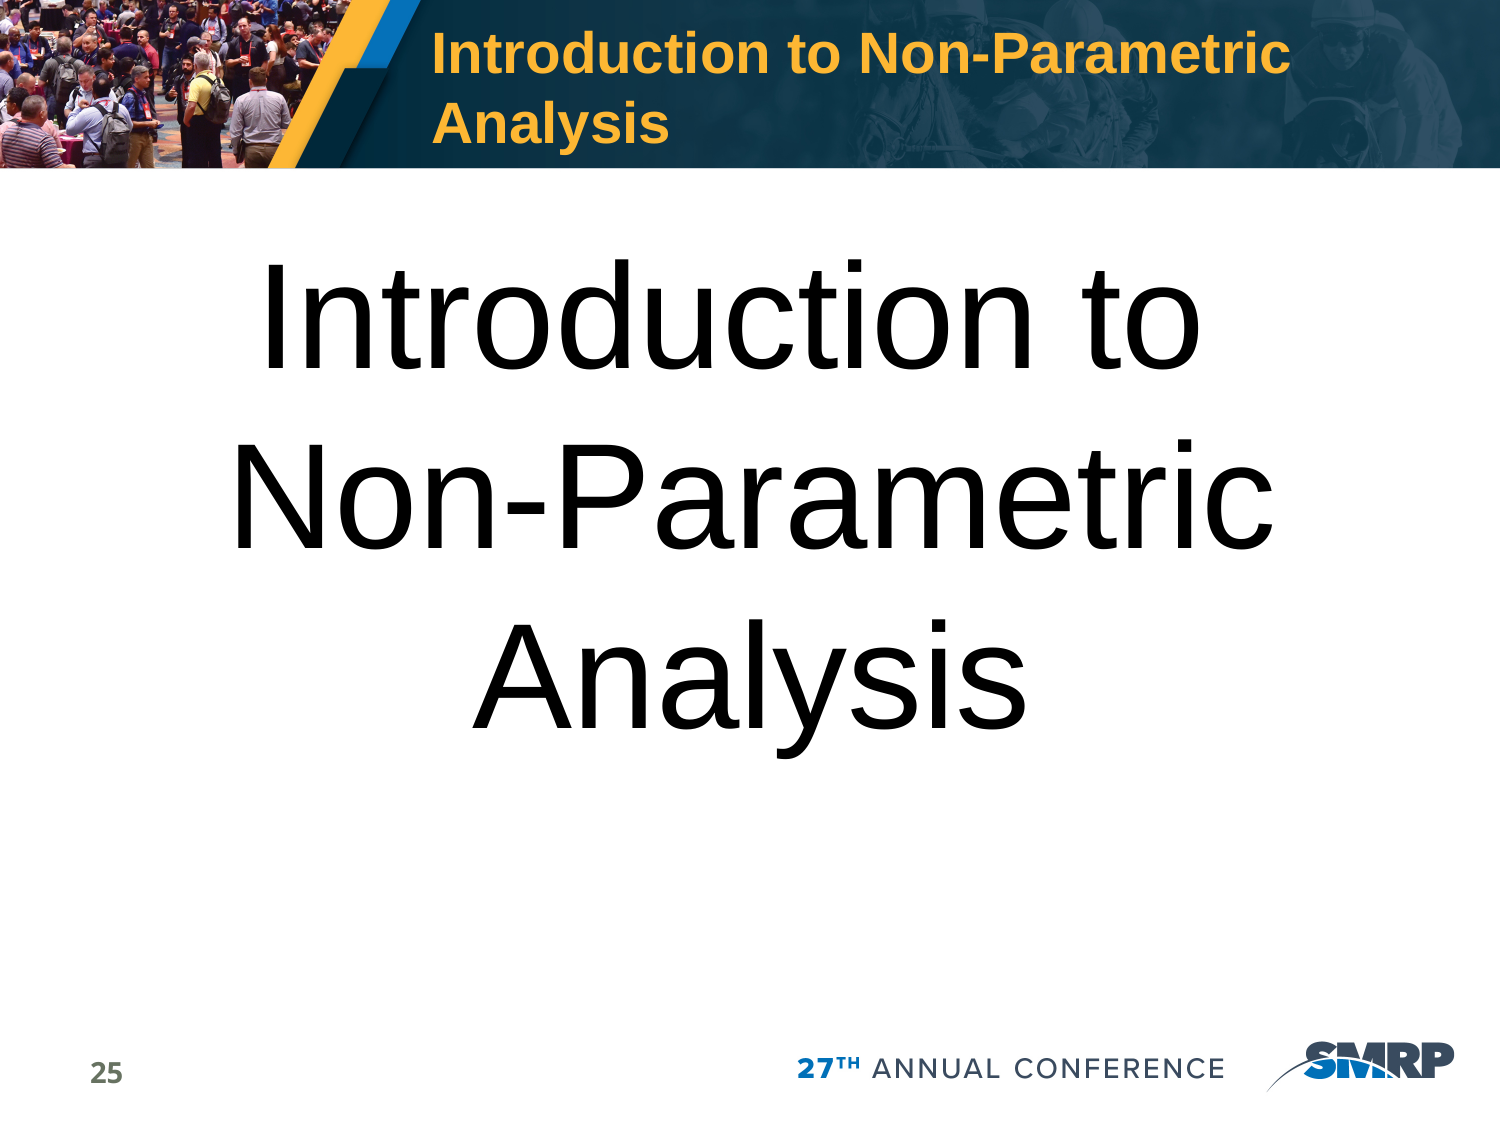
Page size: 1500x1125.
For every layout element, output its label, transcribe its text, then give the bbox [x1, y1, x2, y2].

slide_number 25 [75, 1044, 293, 1105]
list Introduction to Non-Parametric Analysis [76, 210, 1428, 864]
title Introduction to Non-Parametric Analysis [416, 14, 1407, 156]
picture [0, 0, 1500, 1125]
